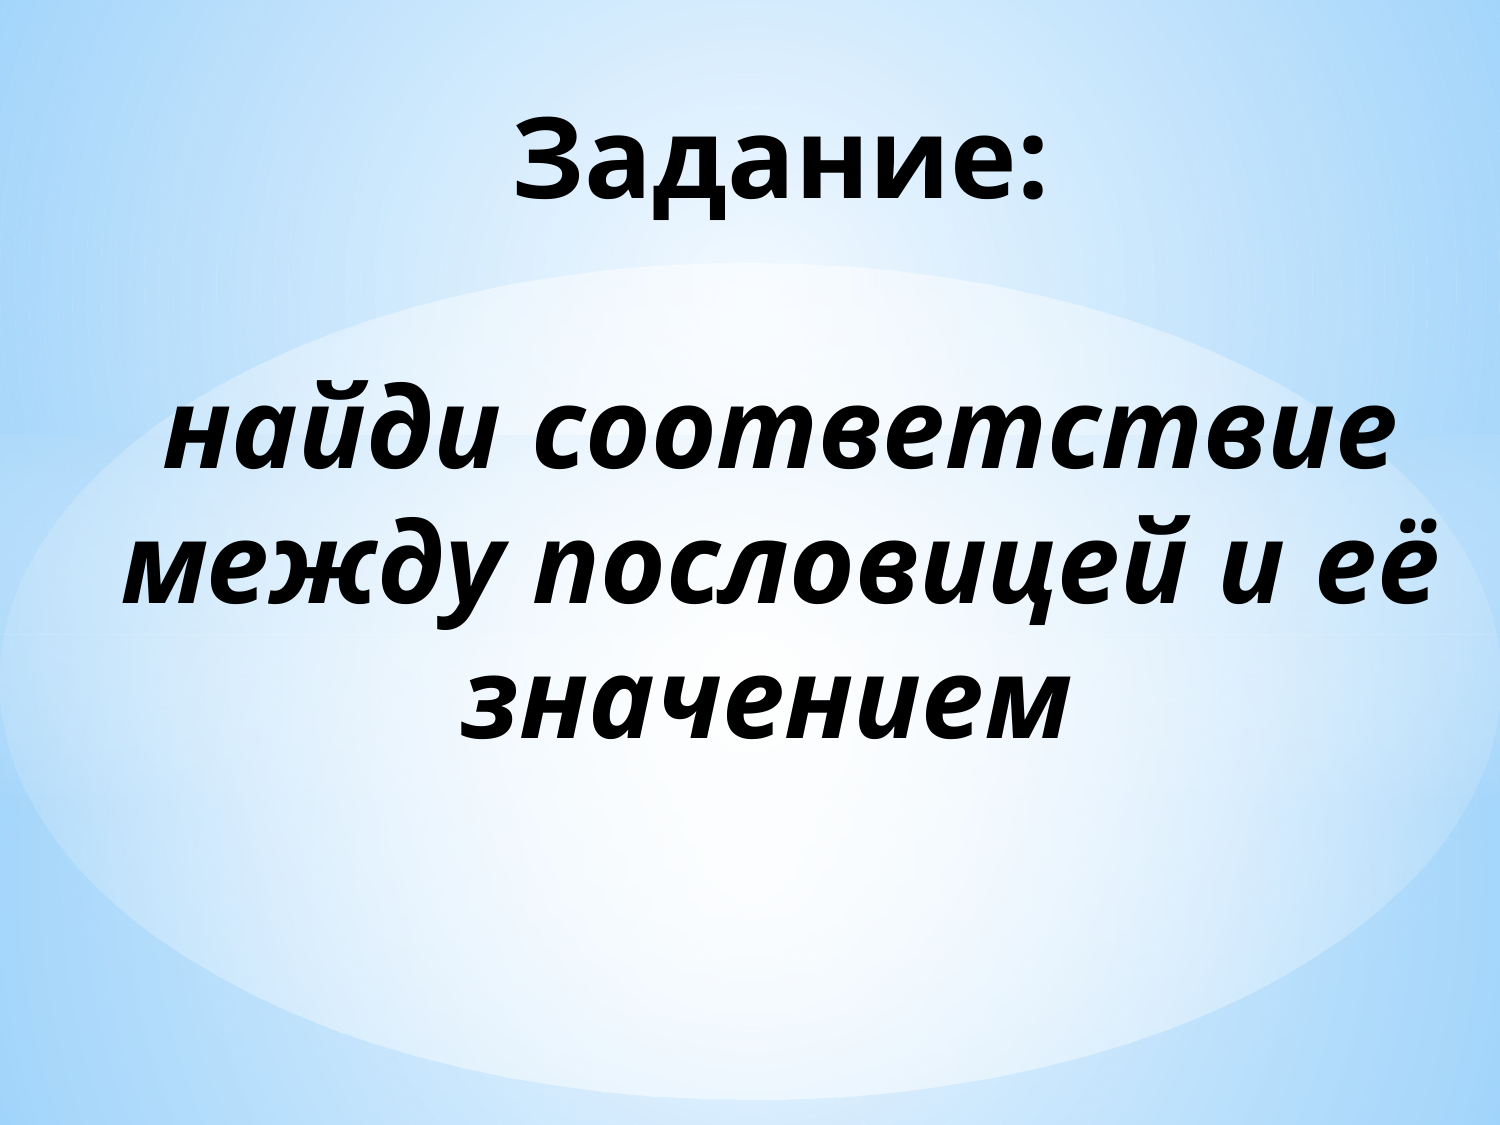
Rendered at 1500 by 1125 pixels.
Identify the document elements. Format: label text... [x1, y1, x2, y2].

title Задание: найди соответствие между пословицей и её значением [53, 78, 1479, 373]
